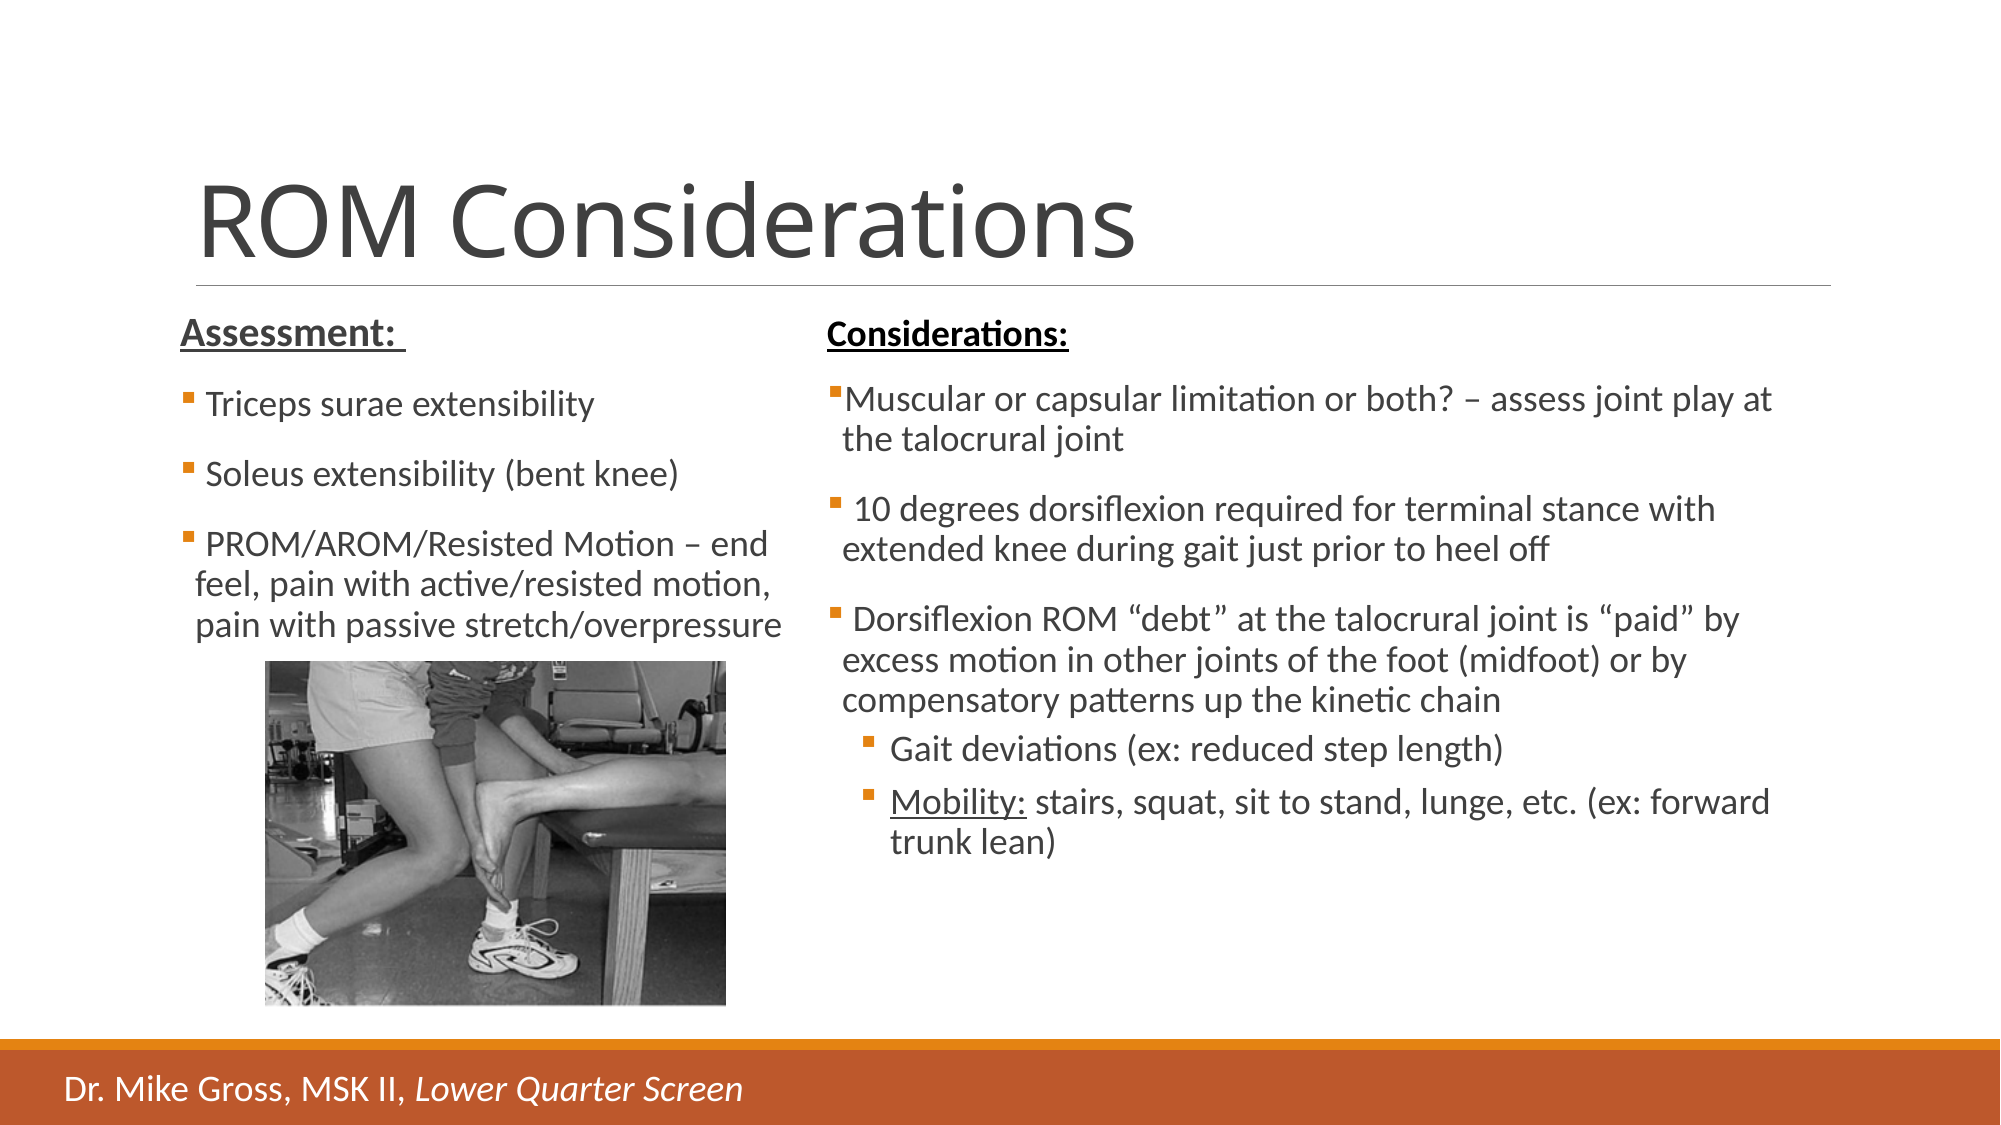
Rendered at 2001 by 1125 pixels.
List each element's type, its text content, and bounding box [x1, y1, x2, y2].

picture [264, 660, 726, 1013]
list Assessment: Triceps surae extensibility Soleus extensibility (bent knee) PROM/AROM/Resisted Motion – end feel, pain with active/resisted motion, pain with passive stretch/overpressure [180, 302, 811, 963]
title ROM Considerations [180, 47, 1830, 285]
text_box Dr. Mike Gross, MSK II, Lower Quarter Screen [49, 1056, 916, 1117]
text_box Considerations: Muscular or capsular limitation or both? – assess joint play at the talocrural joint 10 degrees dorsiflexion required for terminal stance with extended knee during gait just prior to heel off Dorsiflexion ROM “debt” at the talocrural joint is “paid” by excess motion in other joints of the foot (midfoot) or by compensatory patterns up the kinetic chain Gait deviations (ex: reduced step length) Mobility: stairs, squat, sit to stand, lunge, etc. (ex: forward trunk lean) [812, 301, 1830, 924]
